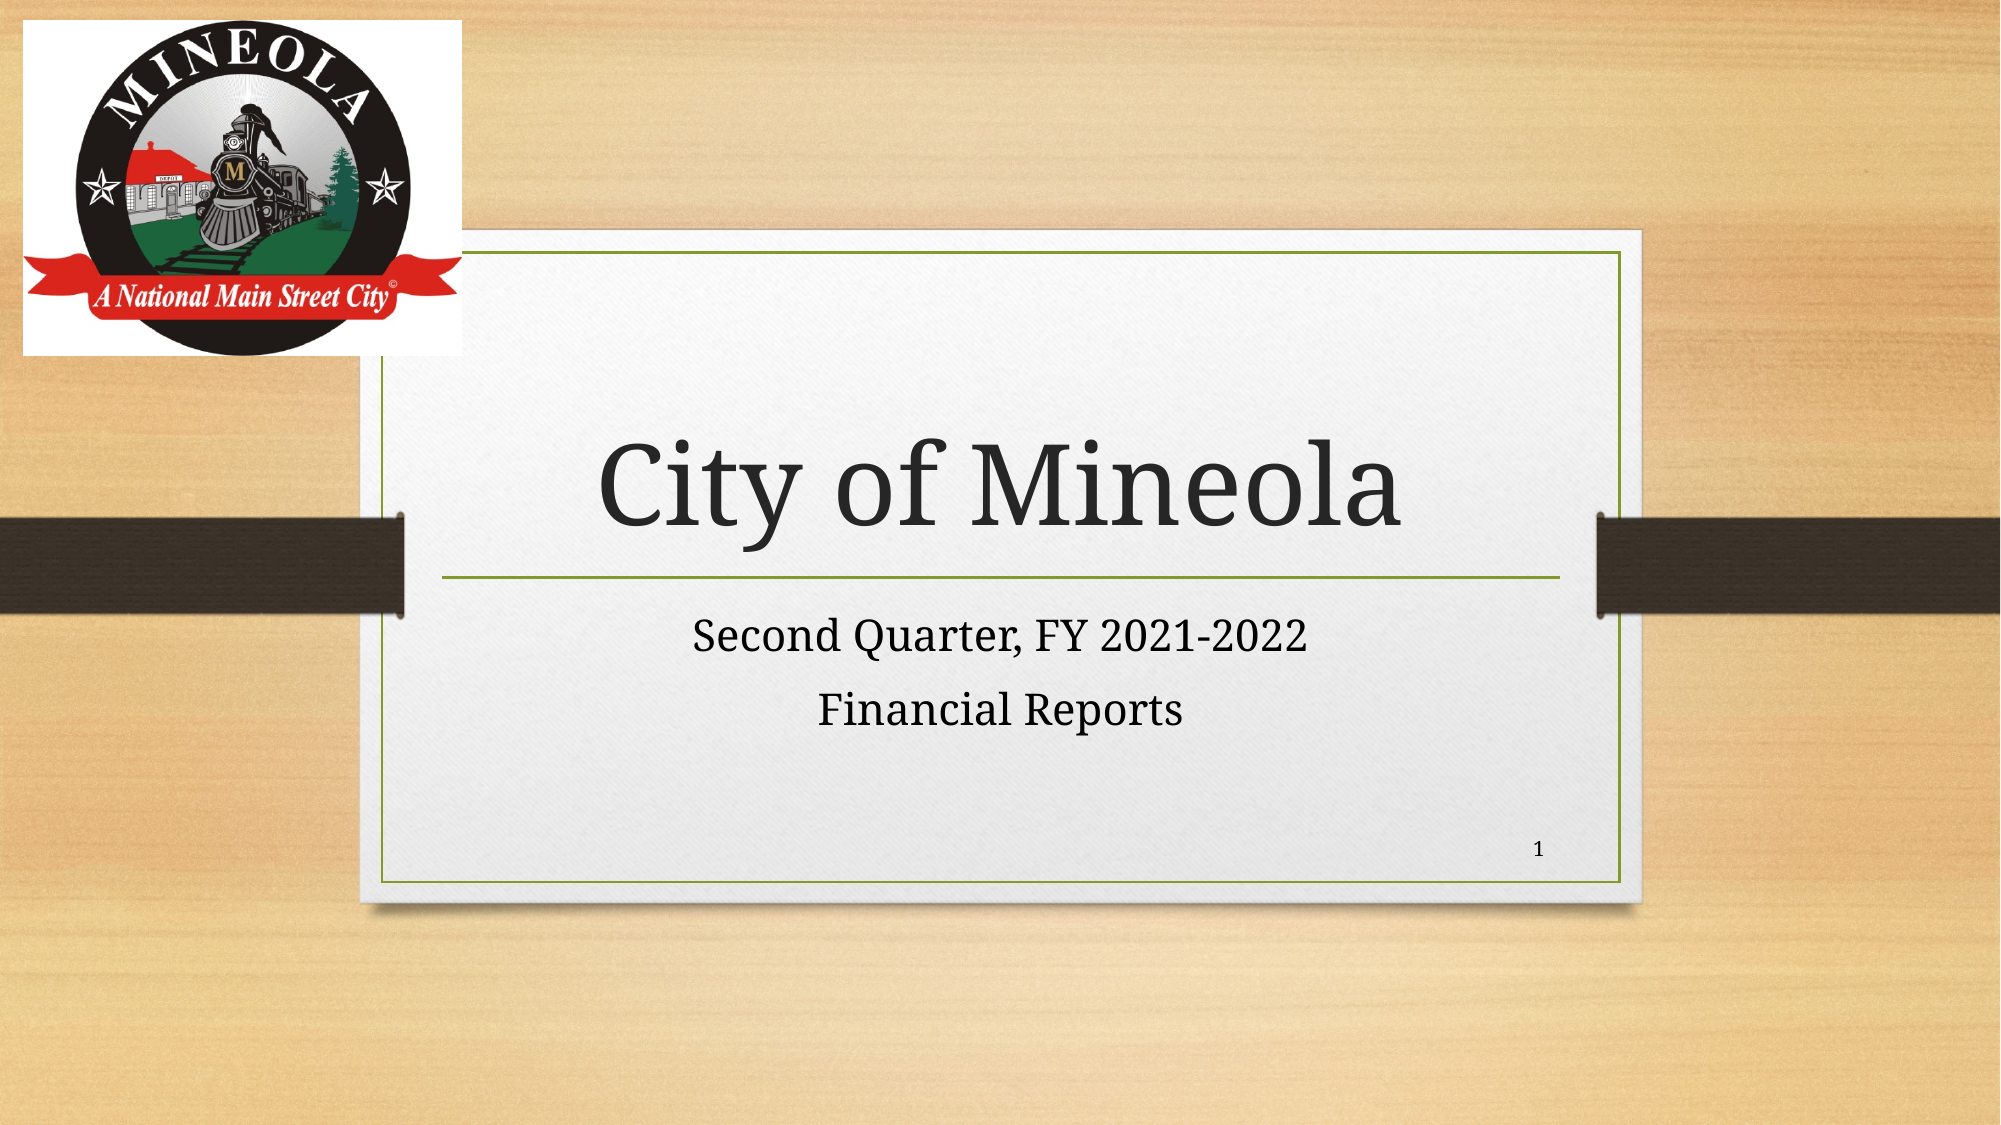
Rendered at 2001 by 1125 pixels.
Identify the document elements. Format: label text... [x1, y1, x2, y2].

subtitle Second Quarter, FY 2021-2022 Financial Reports [441, 600, 1560, 817]
title City of Mineola [441, 306, 1560, 556]
slide_number 1 [1469, 826, 1560, 873]
picture [0, 0, 2001, 1125]
